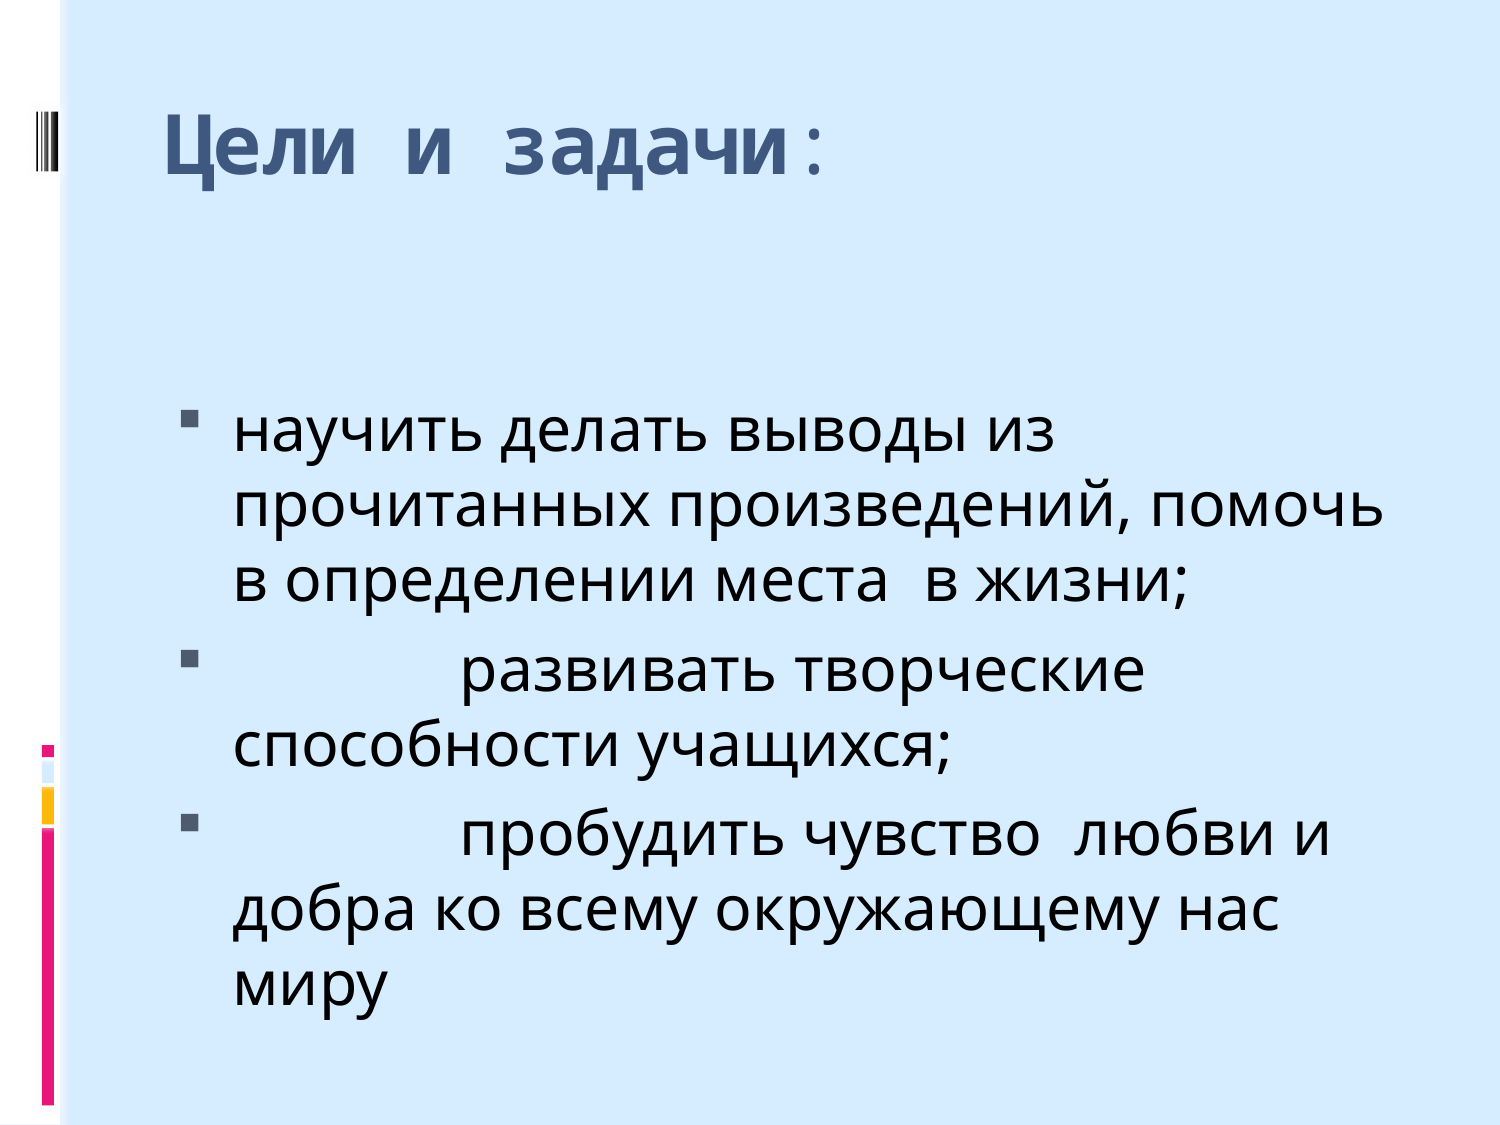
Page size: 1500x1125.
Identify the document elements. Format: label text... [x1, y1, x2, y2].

title Цели и задачи: [150, 83, 1425, 234]
list научить делать выводы из прочитанных произведений, помочь в определении места в жизни; развивать творческие способности учащихся; пробудить чувство любви и добра ко всему окружающему нас миру [150, 292, 1425, 1043]
